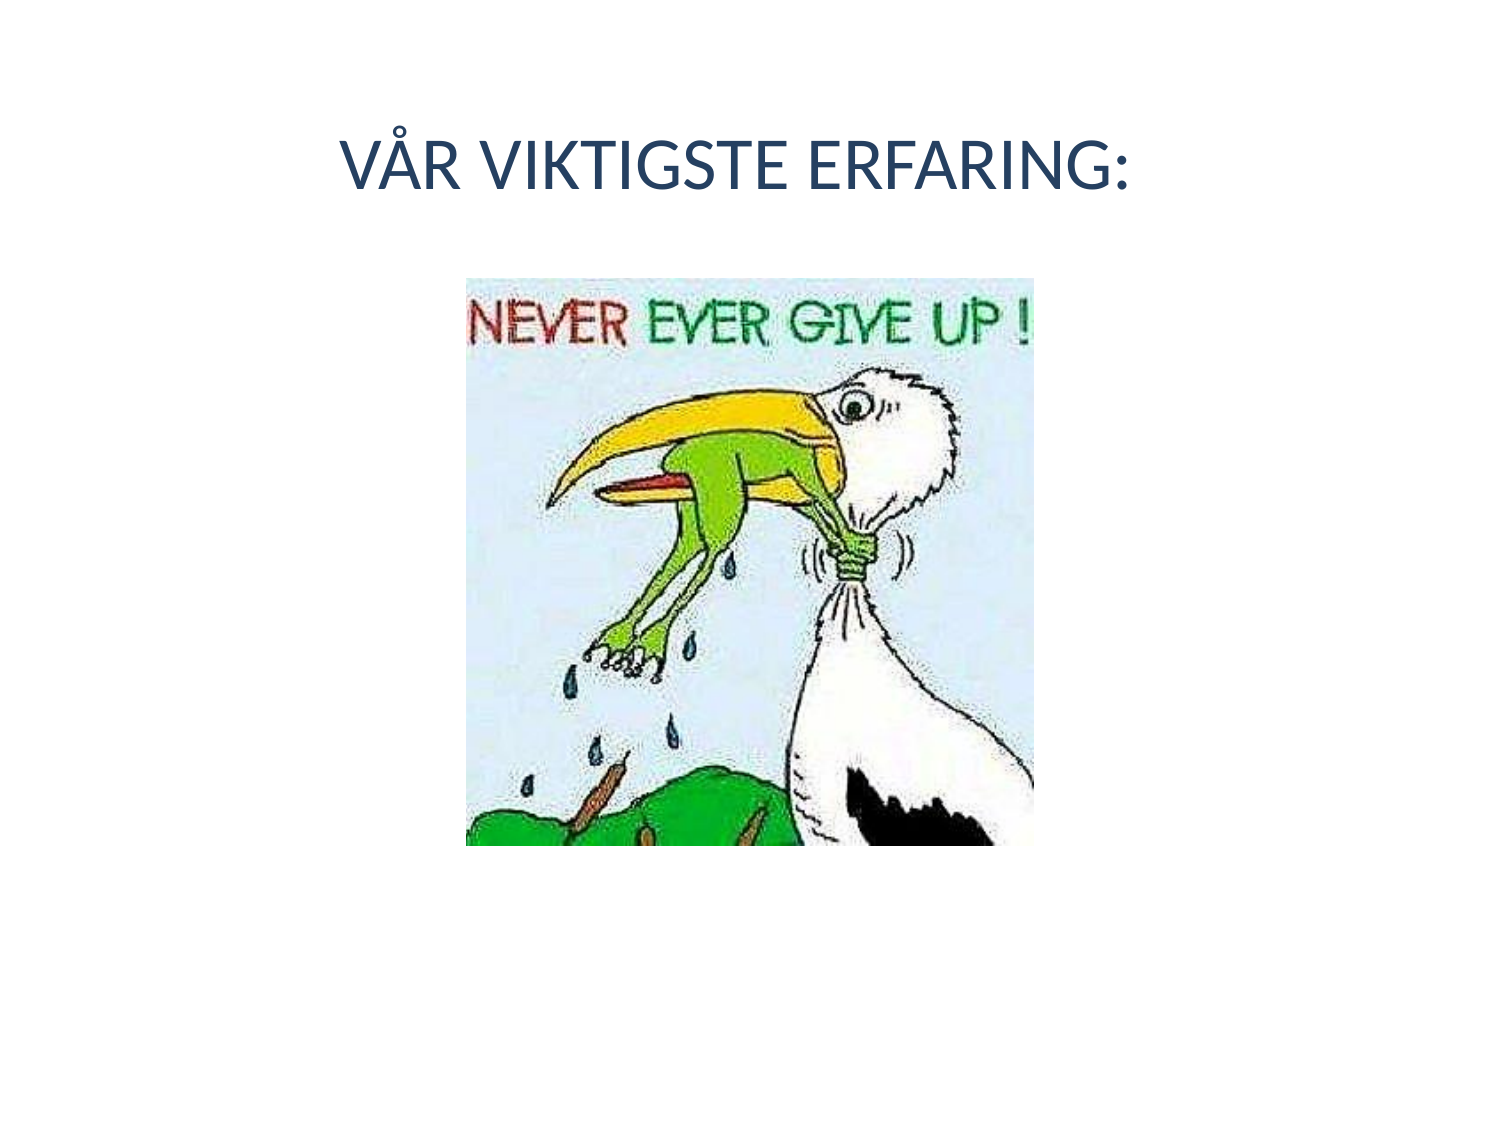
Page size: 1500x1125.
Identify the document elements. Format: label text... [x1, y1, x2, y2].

title VÅR VIKTIGSTE ERFARING: [53, 66, 1404, 254]
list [466, 278, 1034, 847]
